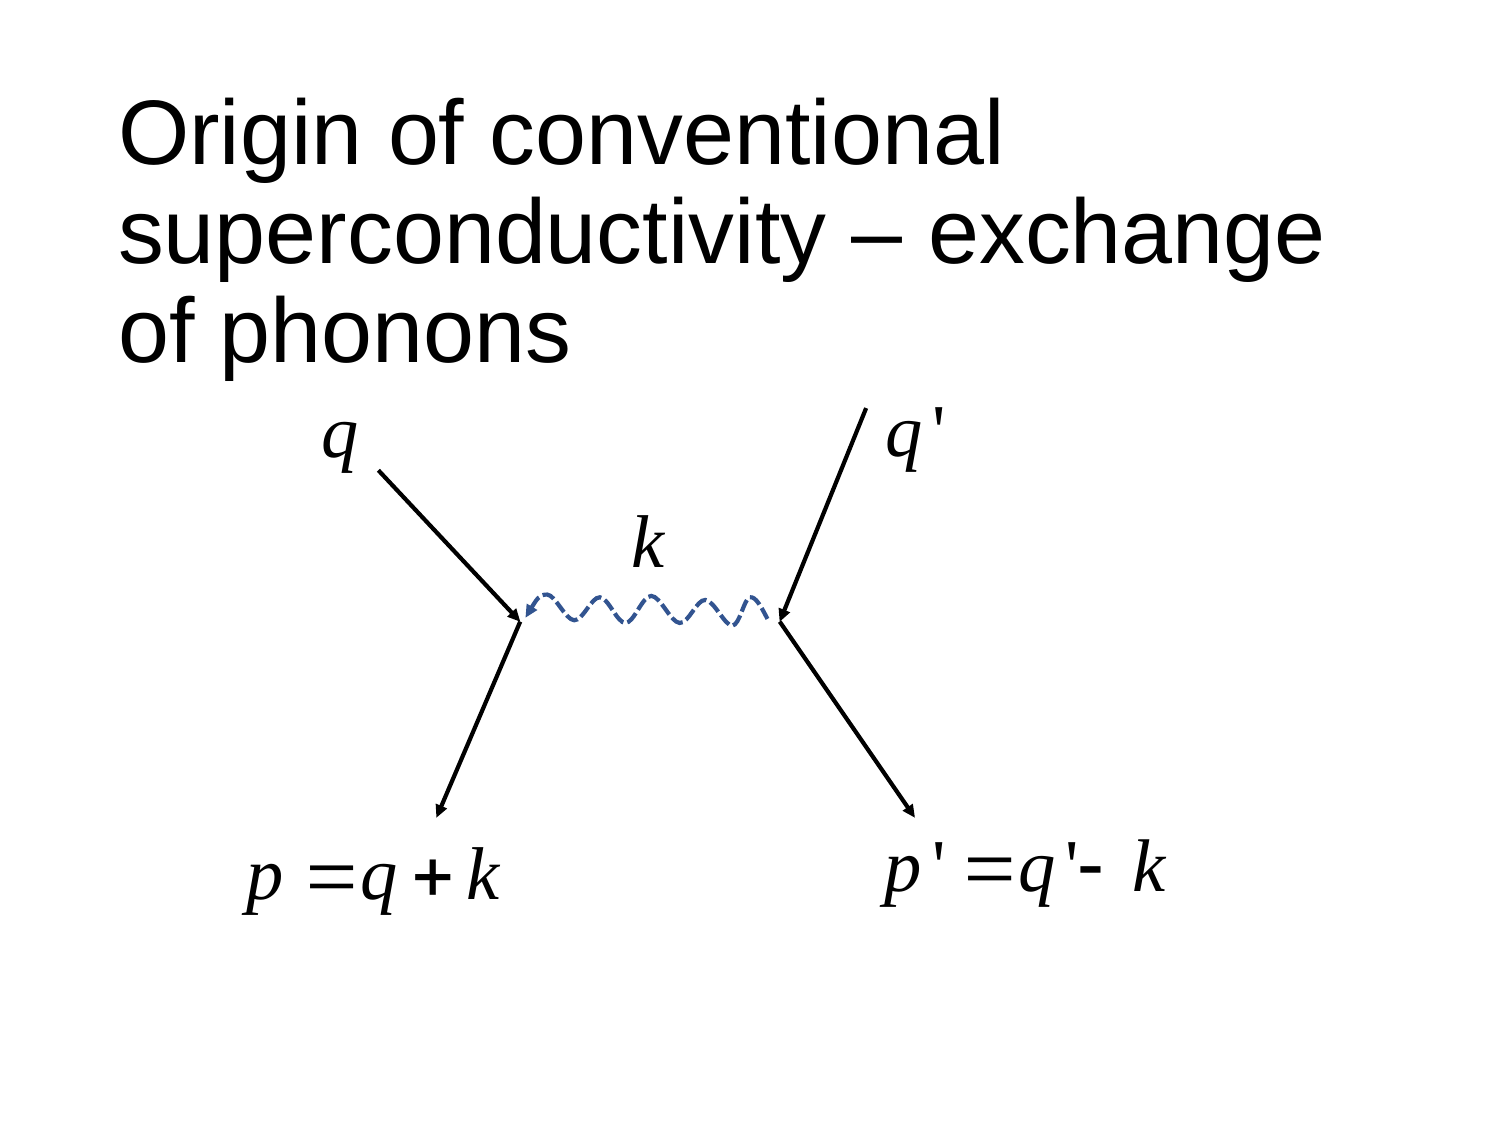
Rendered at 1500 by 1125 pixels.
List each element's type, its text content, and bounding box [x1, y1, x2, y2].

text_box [310, 407, 373, 489]
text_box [378, 470, 521, 622]
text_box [873, 387, 955, 488]
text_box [226, 830, 518, 931]
title Origin of conventional superconductivity – exchange of phonons [103, 59, 1398, 409]
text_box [779, 408, 867, 621]
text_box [779, 621, 915, 818]
text_box [525, 593, 769, 627]
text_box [863, 822, 1187, 923]
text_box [436, 621, 521, 818]
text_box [619, 498, 682, 587]
